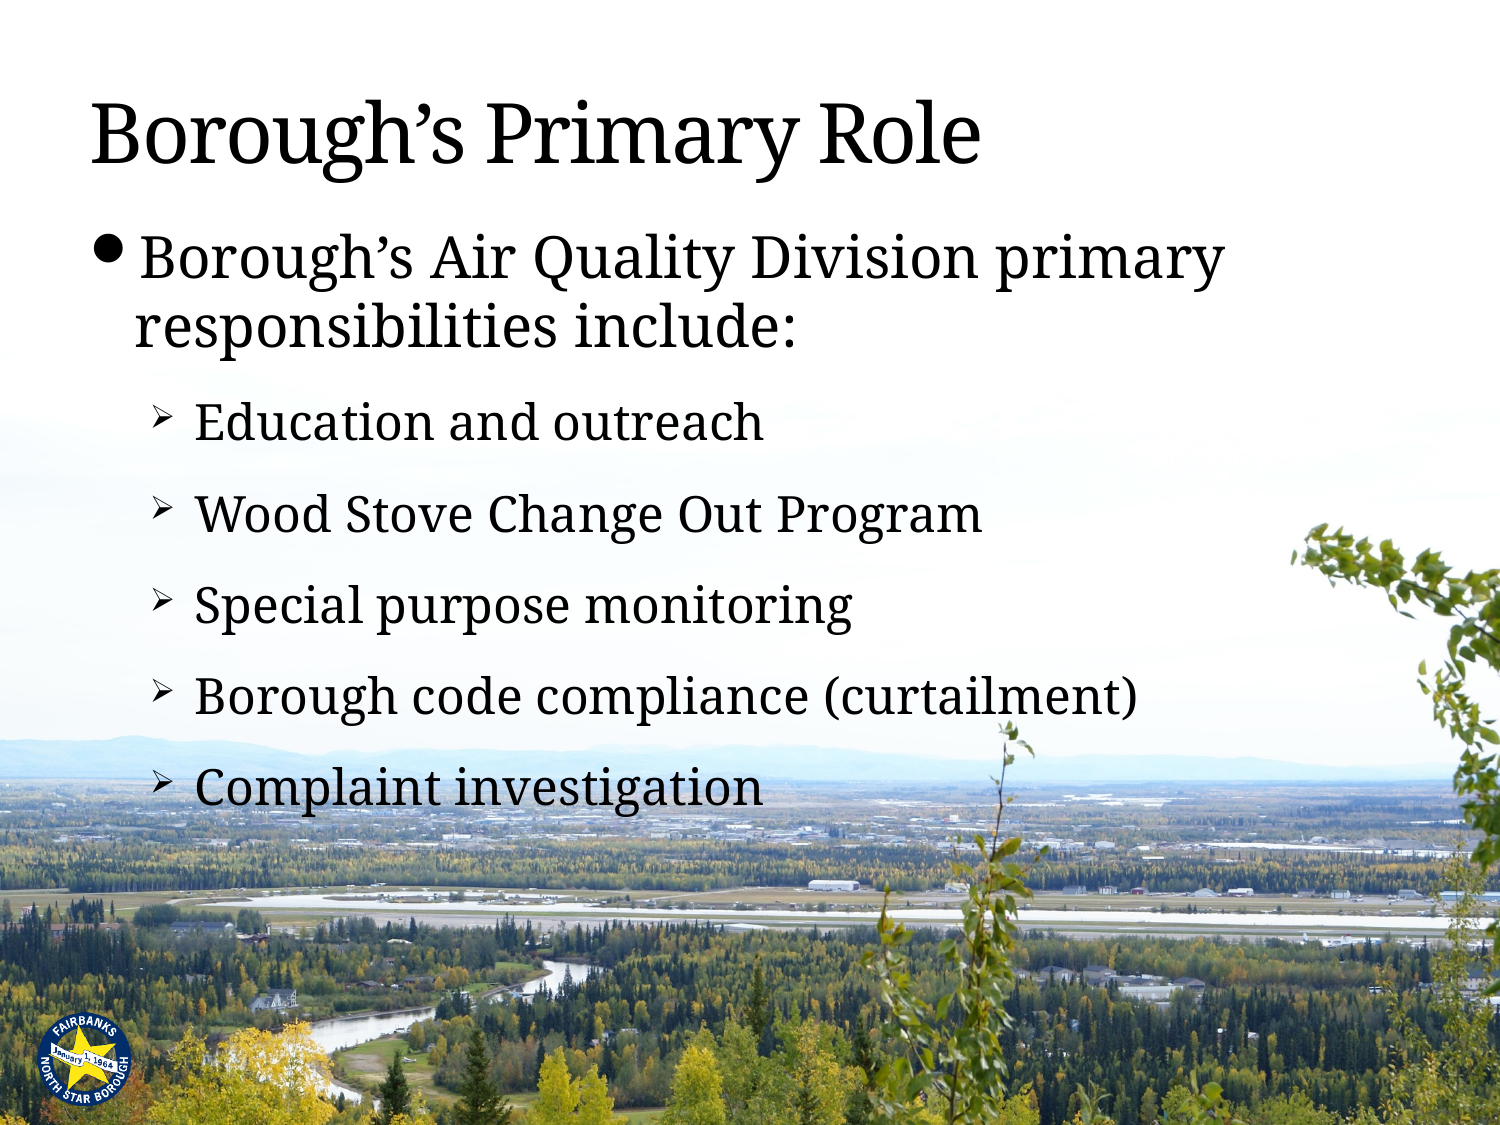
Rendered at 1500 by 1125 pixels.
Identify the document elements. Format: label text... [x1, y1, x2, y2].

picture [0, 350, 1500, 1125]
list Borough’s Air Quality Division primary responsibilities include: Education and outreach Wood Stove Change Out Program Special purpose monitoring Borough code compliance (curtailment) Complaint investigation [75, 212, 1425, 963]
title Borough’s Primary Role [74, 24, 1425, 188]
